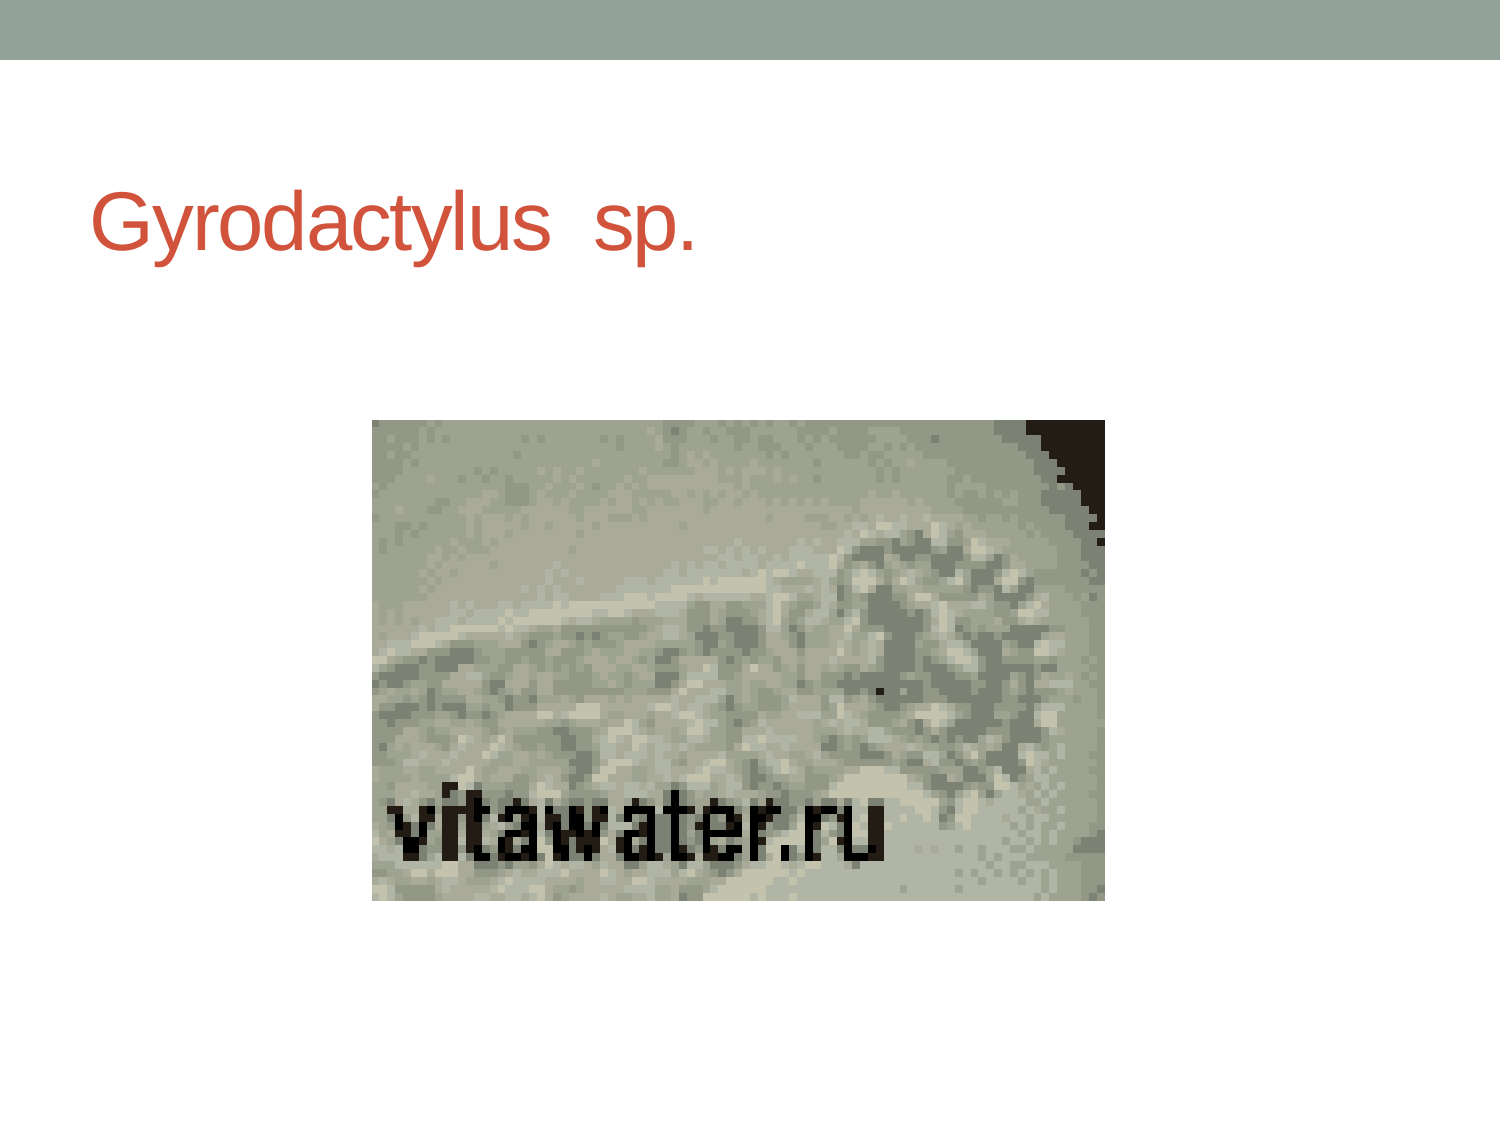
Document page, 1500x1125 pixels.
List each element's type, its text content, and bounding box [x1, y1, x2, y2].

picture [371, 420, 1105, 901]
title Gyrodactylus sp. [75, 87, 1425, 275]
